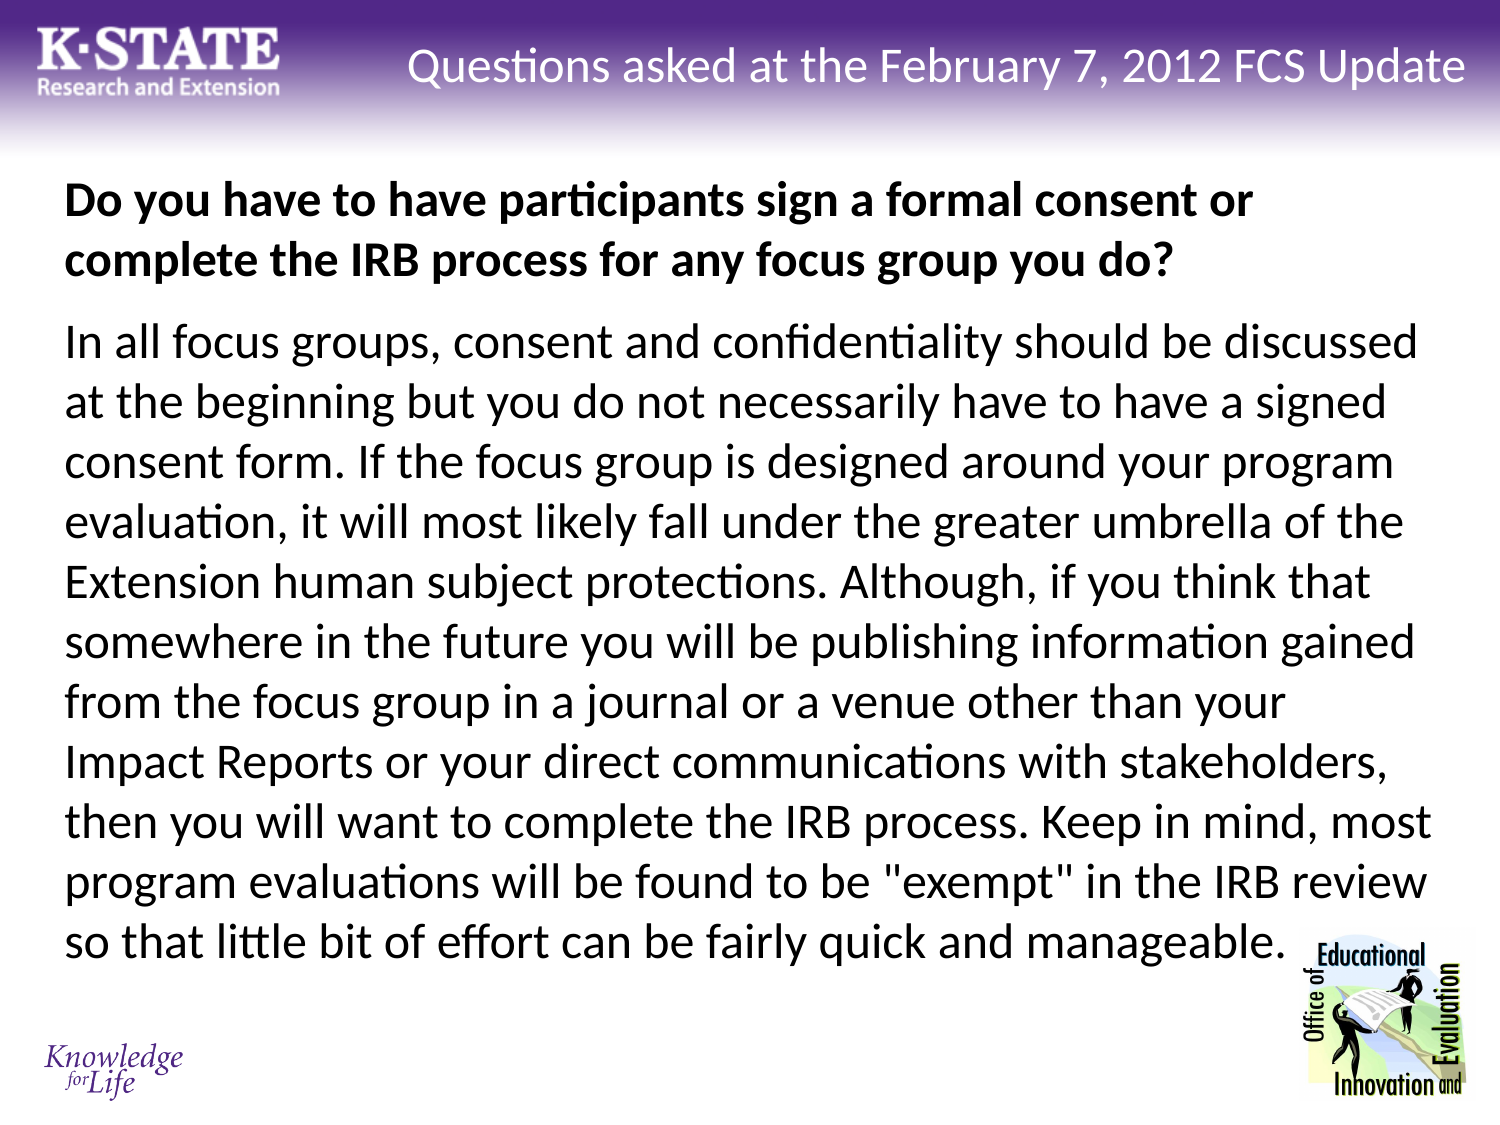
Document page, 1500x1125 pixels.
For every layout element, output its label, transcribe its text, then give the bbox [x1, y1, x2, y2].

list Do you have to have participants sign a formal consent or complete the IRB process for any focus group you do? In all focus groups, consent and confidentiality should be discussed at the beginning but you do not necessarily have to have a signed consent form. If the focus group is designed around your program evaluation, it will most likely fall under the greater umbrella of the Extension human subject protections. Although, if you think that somewhere in the future you will be publishing information gained from the focus group in a journal or a venue other than your Impact Reports or your direct communications with stakeholders, then you will want to complete the IRB process. Keep in mind, most program evaluations will be found to be "exempt" in the IRB review so that little bit of effort can be fairly quick and manageable. [49, 158, 1451, 1007]
title Questions asked at the February 7, 2012 FCS Update [353, 25, 1482, 114]
picture [0, 0, 1500, 1125]
